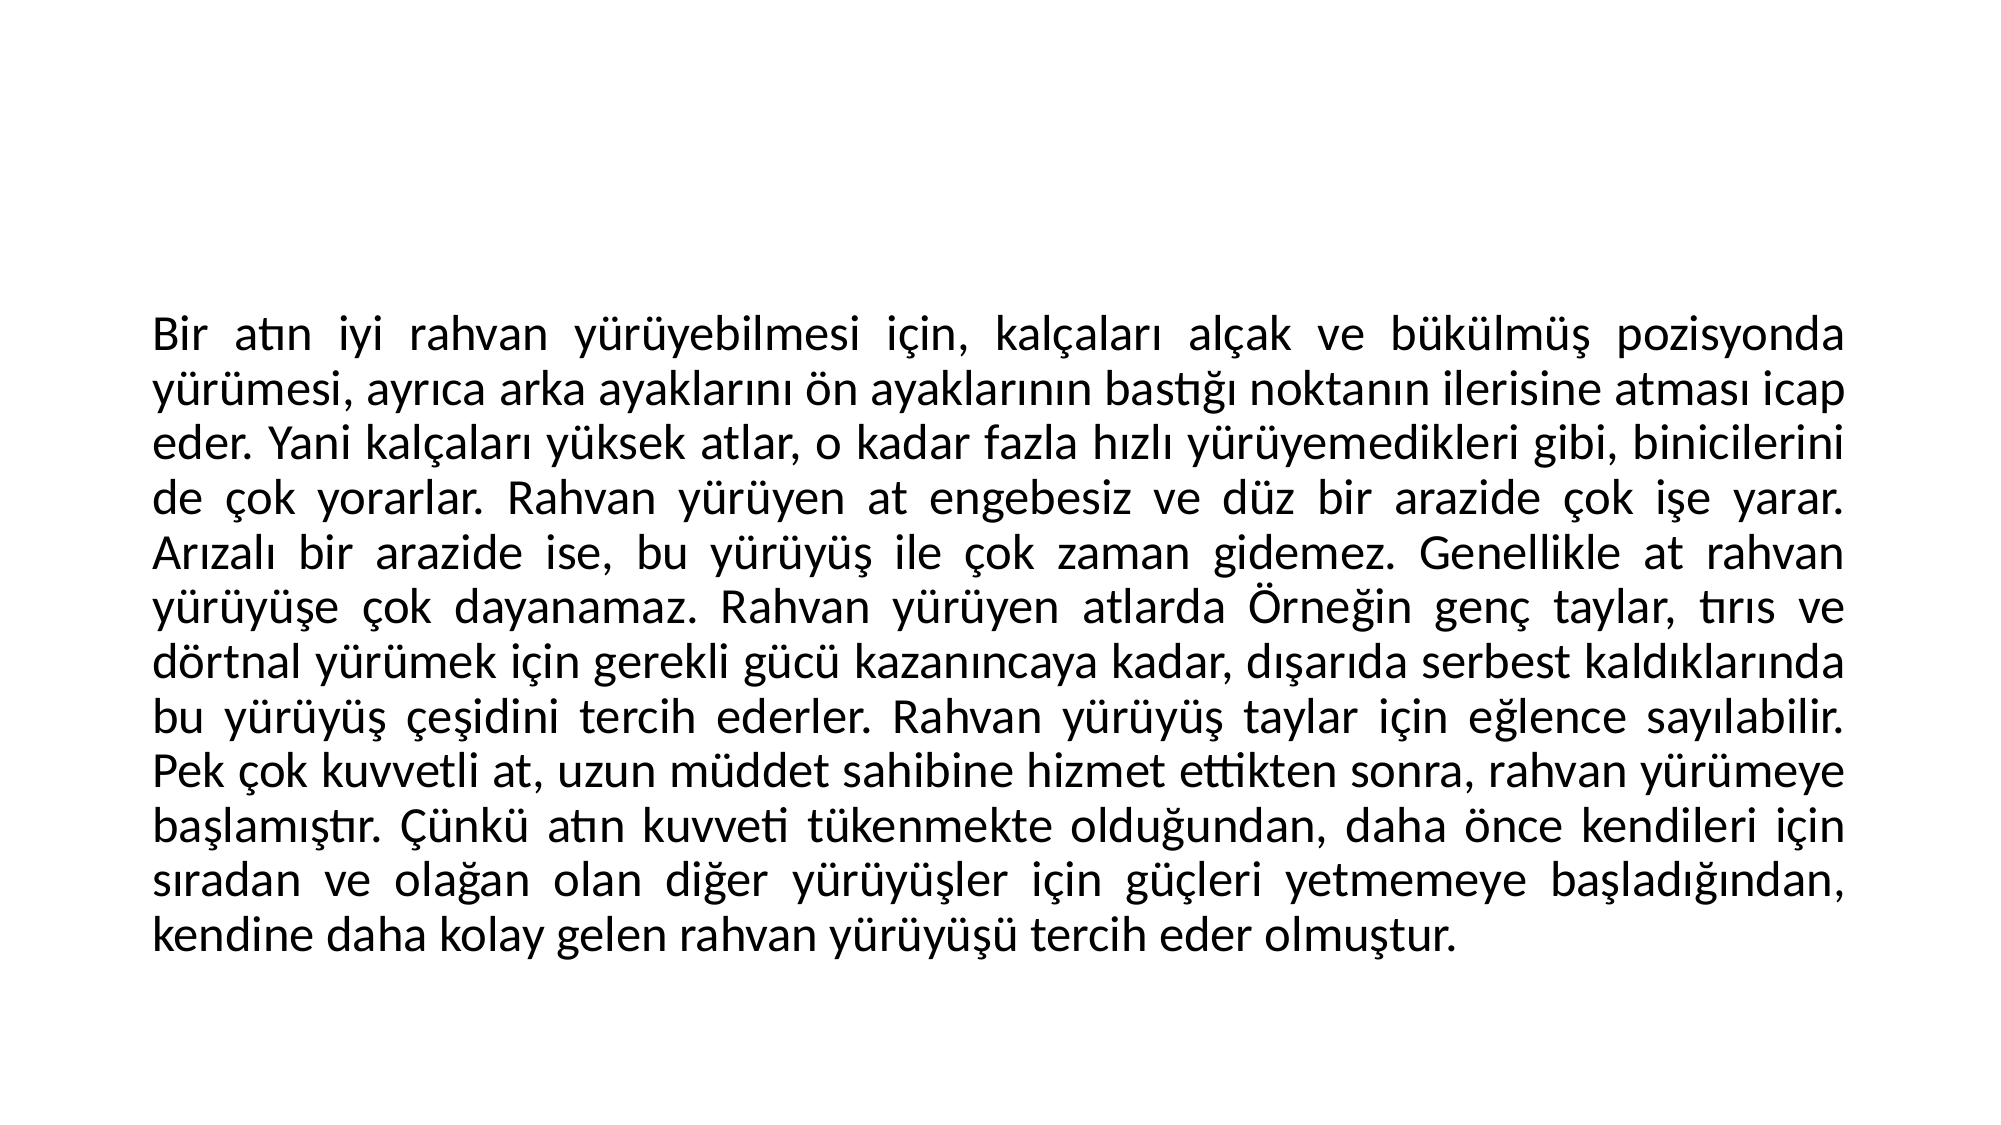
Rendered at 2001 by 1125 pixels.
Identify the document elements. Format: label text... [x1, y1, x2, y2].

list Bir atın iyi rahvan yürüyebilmesi için, kalçaları alçak ve bükülmüş pozisyonda yürümesi, ayrıca arka ayaklarını ön ayaklarının bastığı noktanın ilerisine atması icap eder. Yani kalçaları yüksek atlar, o kadar fazla hızlı yürüyemedikleri gibi, binicilerini de çok yorarlar. Rahvan yürüyen at engebesiz ve düz bir arazide çok işe yarar. Arızalı bir arazide ise, bu yürüyüş ile çok zaman gidemez. Genellikle at rahvan yürüyüşe çok dayanamaz. Rahvan yürüyen atlarda Örneğin genç taylar, tırıs ve dörtnal yürümek için gerekli gücü kazanıncaya kadar, dışarıda serbest kaldıklarında bu yürüyüş çeşidini tercih ederler. Rahvan yürüyüş taylar için eğlence sayılabilir. Pek çok kuvvetli at, uzun müddet sahibine hizmet ettikten sonra, rahvan yürümeye başlamıştır. Çünkü atın kuvveti tükenmekte olduğundan, daha önce kendileri için sıradan ve olağan olan diğer yürüyüşler için güçleri yetmemeye başladığından, kendine daha kolay gelen rahvan yürüyüşü tercih eder olmuştur. [137, 299, 1863, 1014]
